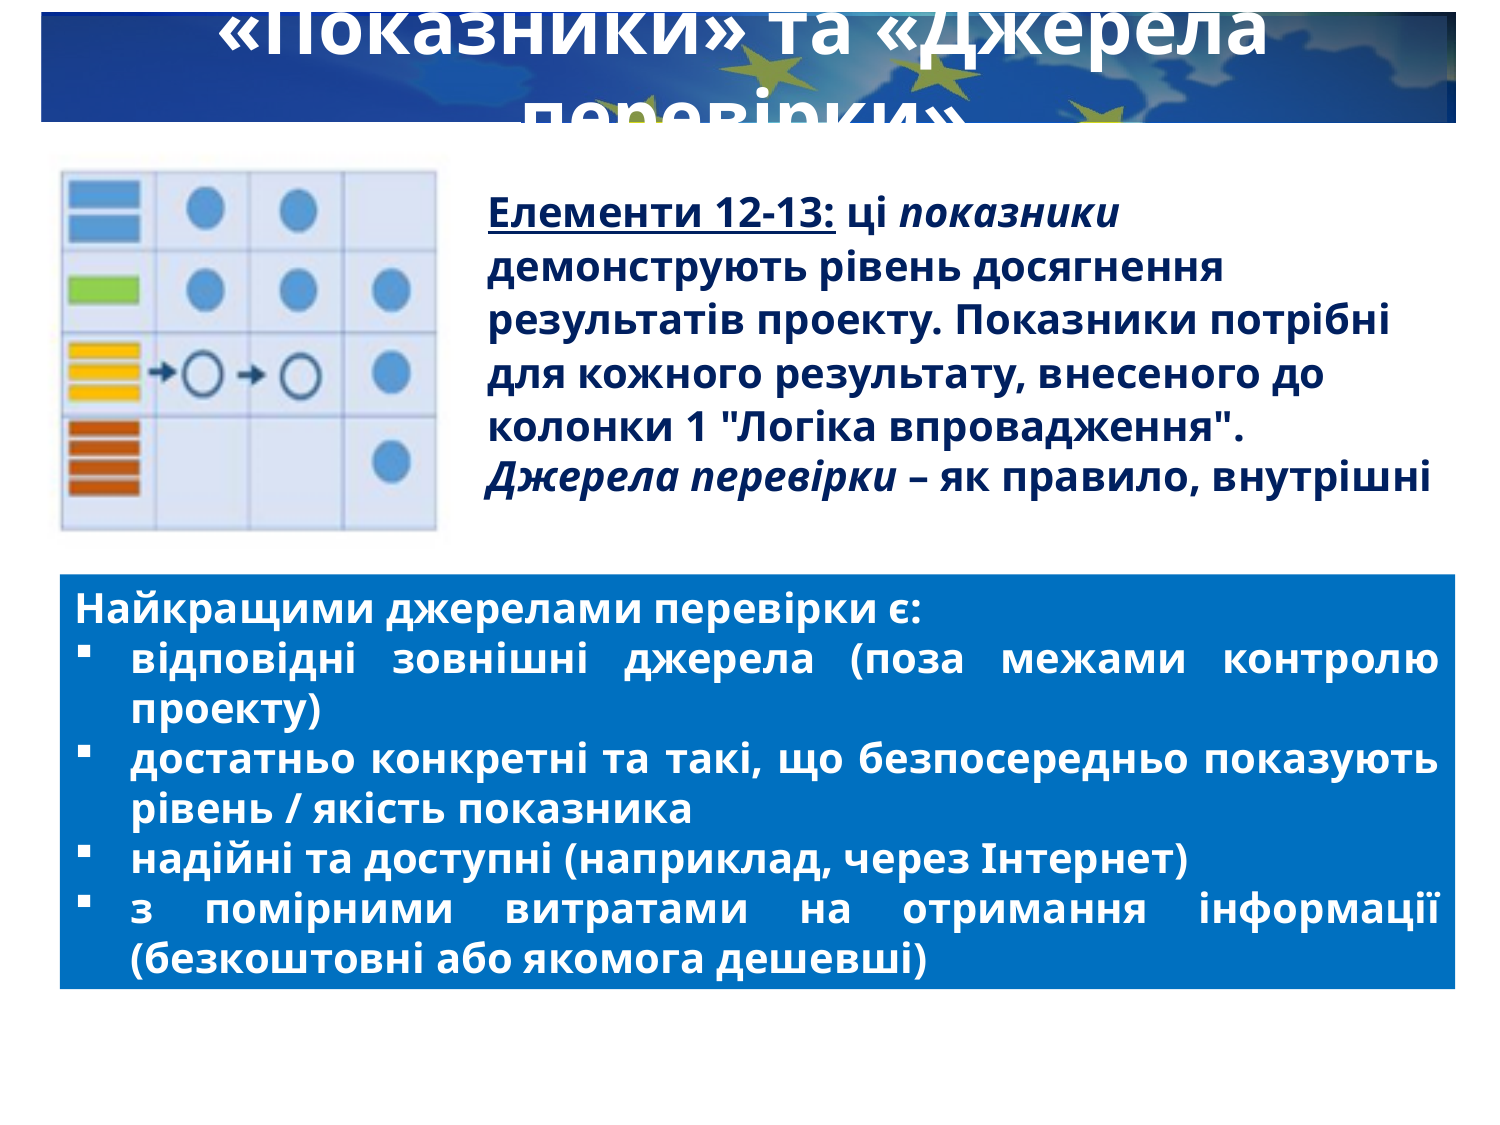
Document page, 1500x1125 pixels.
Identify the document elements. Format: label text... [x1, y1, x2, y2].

picture [0, 7, 1461, 596]
text_box Найкращими джерелами перевірки є: відповідні зовнішні джерела (поза межами контролю проекту) достатньо конкретні та такі, що безпосередньо показують рівень / якість показника надійні та доступні (наприклад, через Інтернет) з помірними витратами на отримання інформації (безкоштовні або якомога дешевші) [59, 574, 1456, 990]
text_box Елементи 12-13: ці показники демонструють рівень досягнення результатів проекту. Показники потрібні для кожного результату, внесеного до колонки 1 "Логіка впровадження". Джерела перевірки – як правило, внутрішні [526, 175, 1461, 508]
